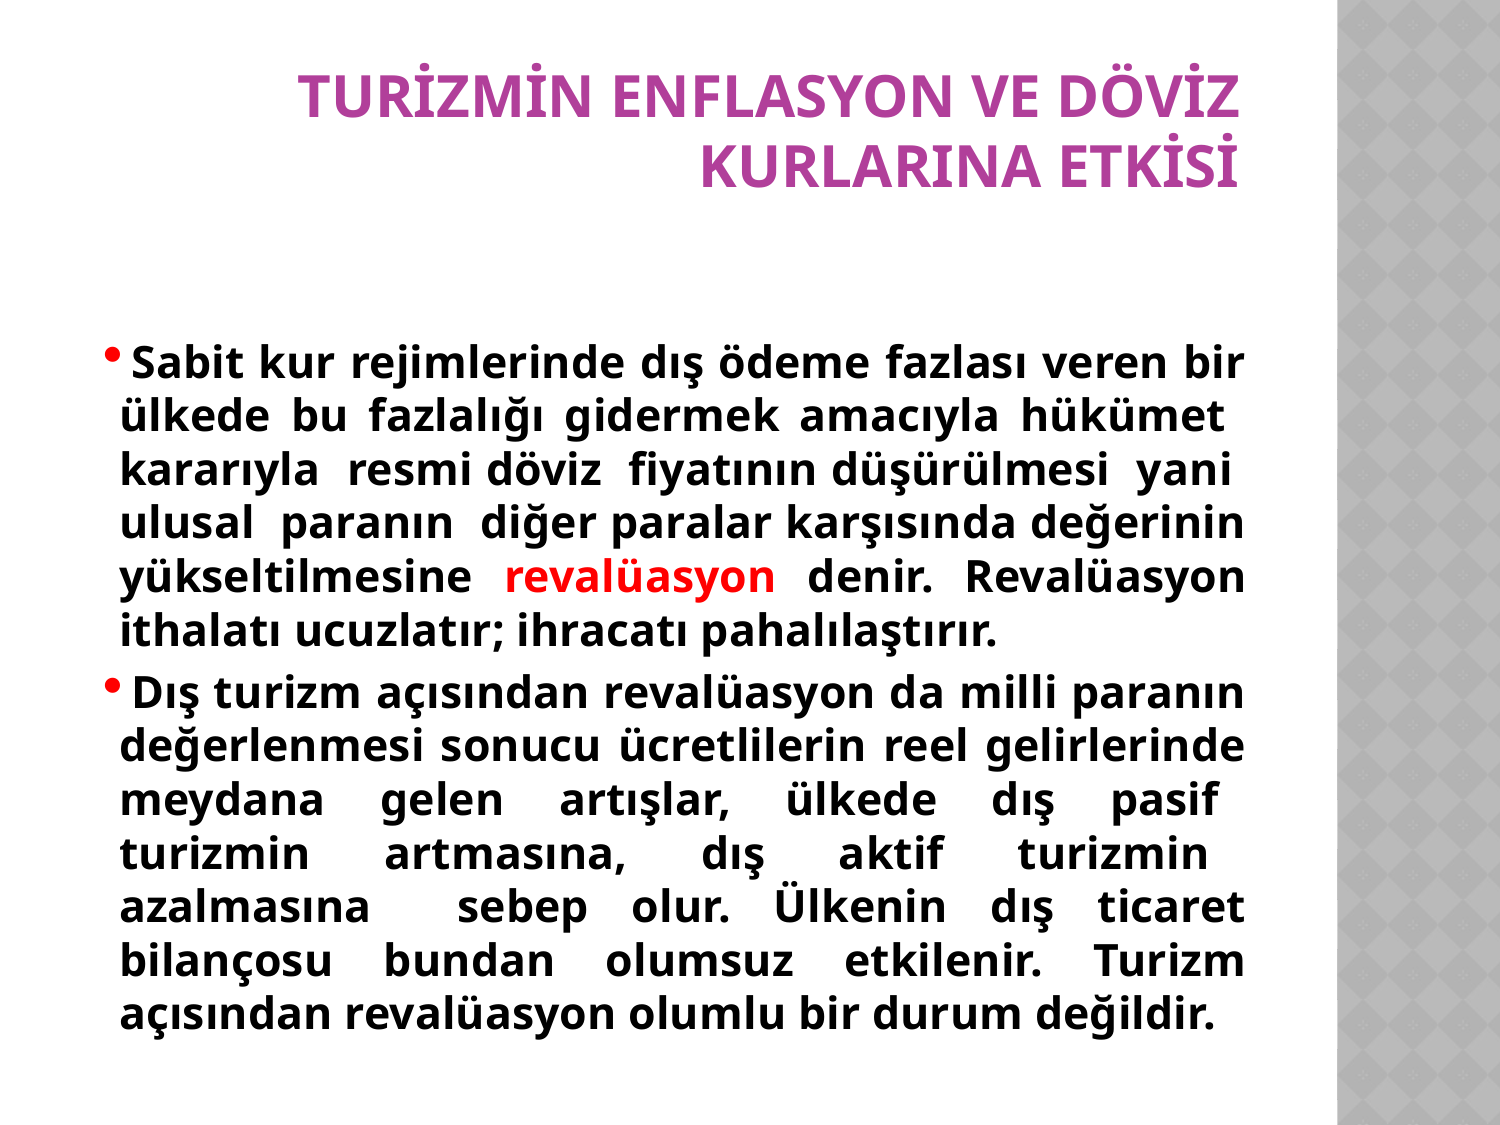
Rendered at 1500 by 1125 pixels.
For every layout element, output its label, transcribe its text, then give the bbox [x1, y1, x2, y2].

list Sabit kur rejimlerinde dış ödeme fazlası veren bir ülkede bu fazlalığı gidermek amacıyla hükümet kararıyla resmi döviz fiyatının düşürülmesi yani ulusal paranın diğer paralar karşısında değerinin yükseltilmesine revalüasyon denir. Revalüasyon ithalatı ucuzlatır; ihracatı pahalılaştırır. Dış turizm açısından revalüasyon da milli paranın değerlenmesi sonucu ücretlilerin reel gelirlerinde meydana gelen artışlar, ülkede dış pasif turizmin artmasına, dış aktif turizmin azalmasına sebep olur. Ülkenin dış ticaret bilançosu bundan olumsuz etkilenir. Turizm açısından revalüasyon olumlu bir durum değildir. [75, 264, 1263, 1059]
title Turizmin Enflasyon ve Döviz Kurlarına Etkisi [75, 52, 1263, 200]
